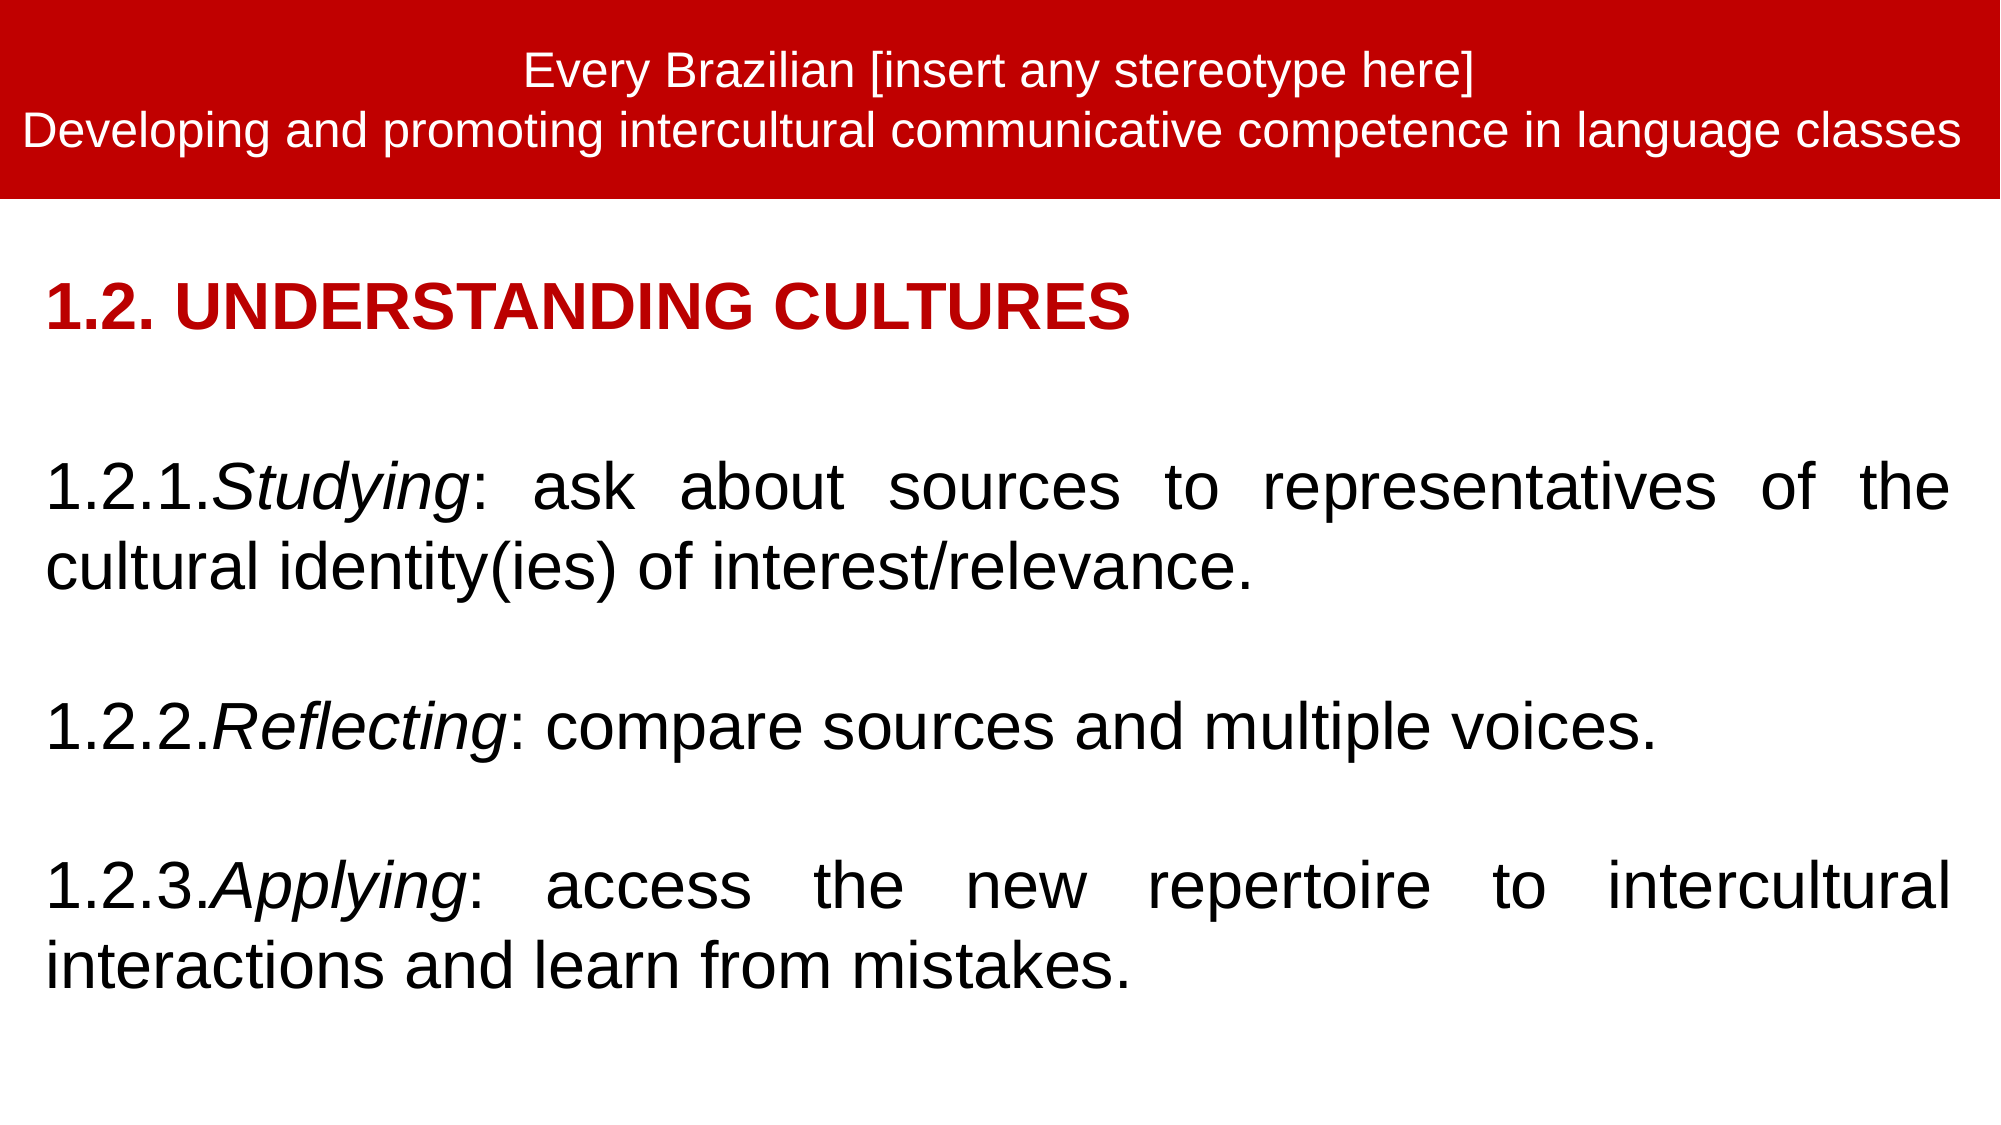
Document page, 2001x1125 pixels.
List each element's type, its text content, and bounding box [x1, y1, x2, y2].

text_box 1.2. UNDERSTANDING CULTURES 1.2.1.Studying: ask about sources to representatives of the cultural identity(ies) of interest/relevance. 1.2.2.Reflecting: compare sources and multiple voices. 1.2.3.Applying: access the new repertoire to intercultural interactions and learn from mistakes. [30, 255, 1968, 1010]
text_box Every Brazilian [insert any stereotype here] Developing and promoting intercultural communicative competence in language classes [0, 0, 2000, 197]
